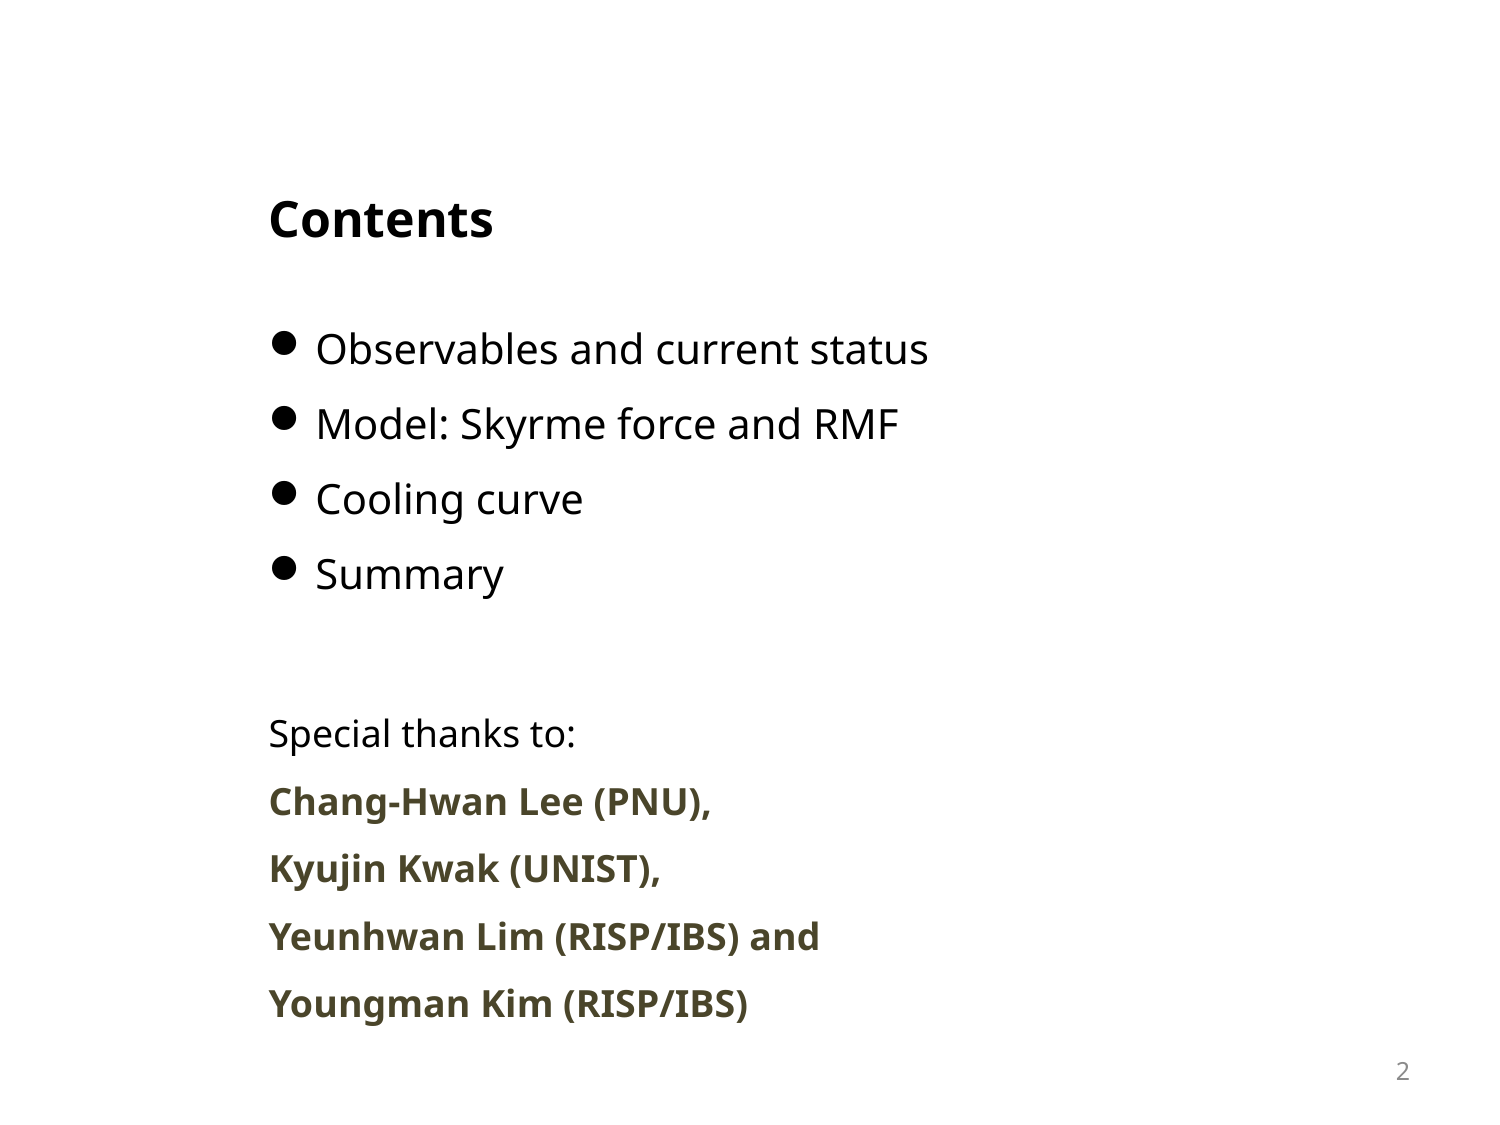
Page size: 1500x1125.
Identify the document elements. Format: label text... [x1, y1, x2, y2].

text_box Special thanks to: Chang-Hwan Lee (PNU), Kyujin Kwak (UNIST), Yeunhwan Lim (RISP/IBS) and Youngman Kim (RISP/IBS) [253, 680, 1329, 1033]
text_box Observables and current status Model: Skyrme force and RMF Cooling curve Summary [253, 290, 1211, 606]
text_box Contents [253, 179, 1034, 255]
slide_number 2 [1074, 1042, 1425, 1103]
